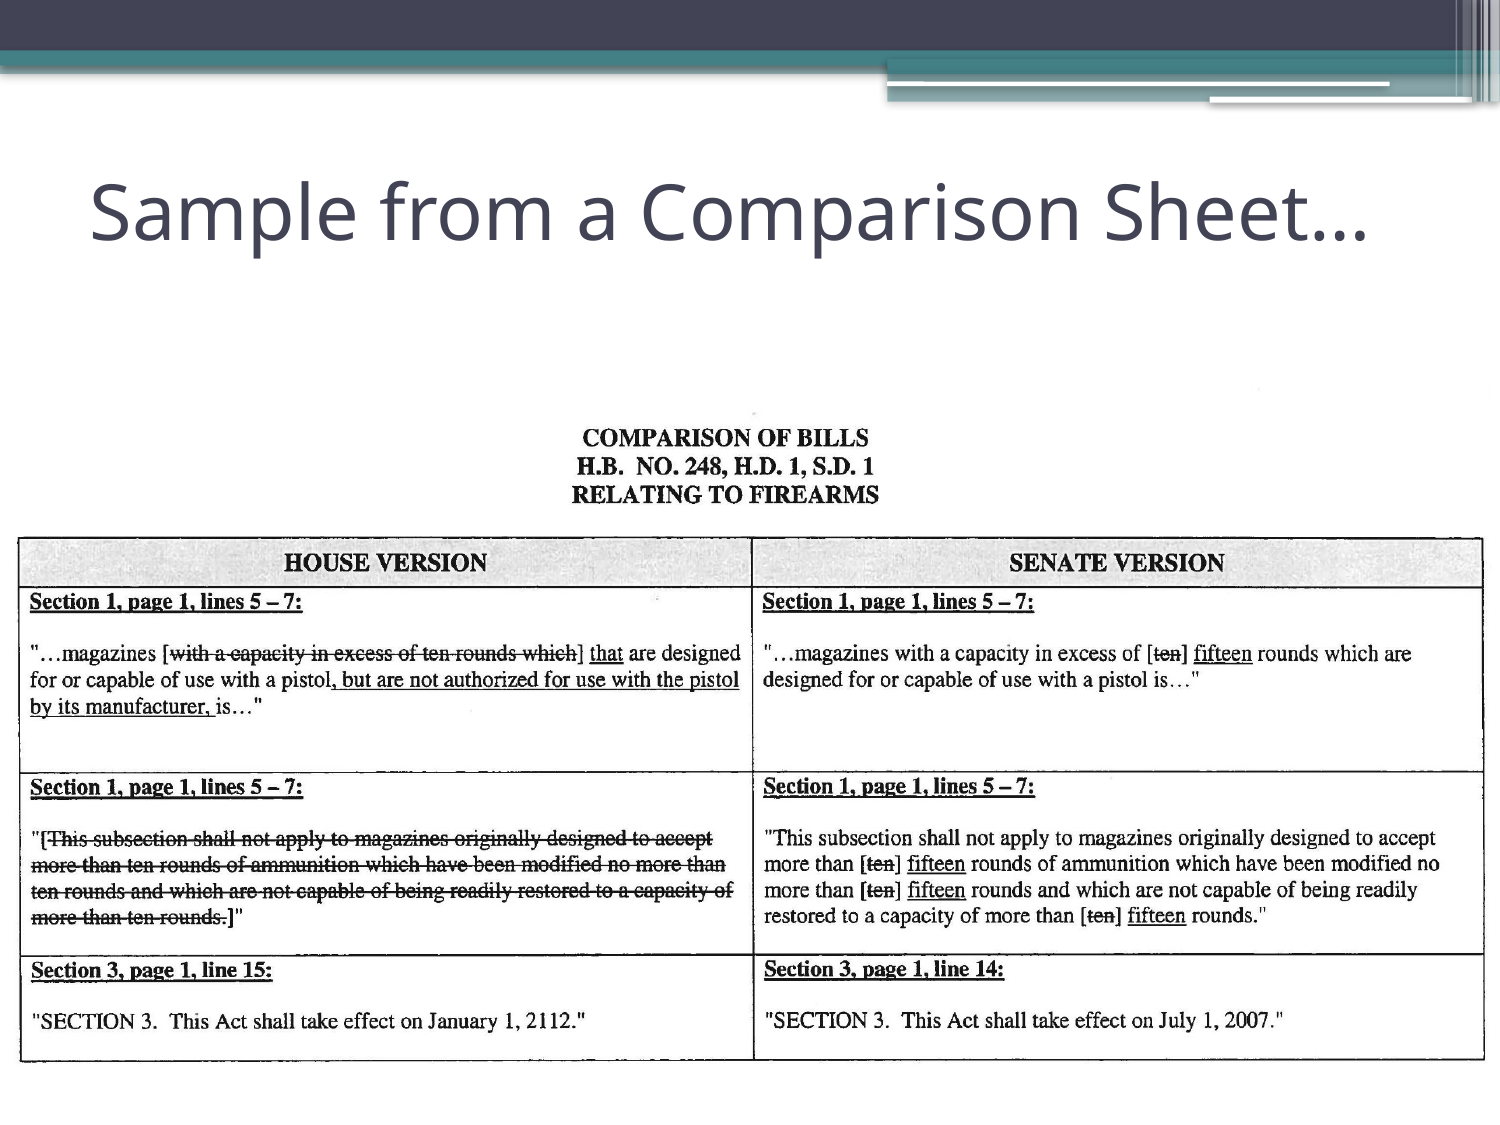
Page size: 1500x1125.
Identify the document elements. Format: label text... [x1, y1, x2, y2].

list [8, 387, 1492, 1076]
title Sample from a Comparison Sheet… [75, 149, 1425, 363]
